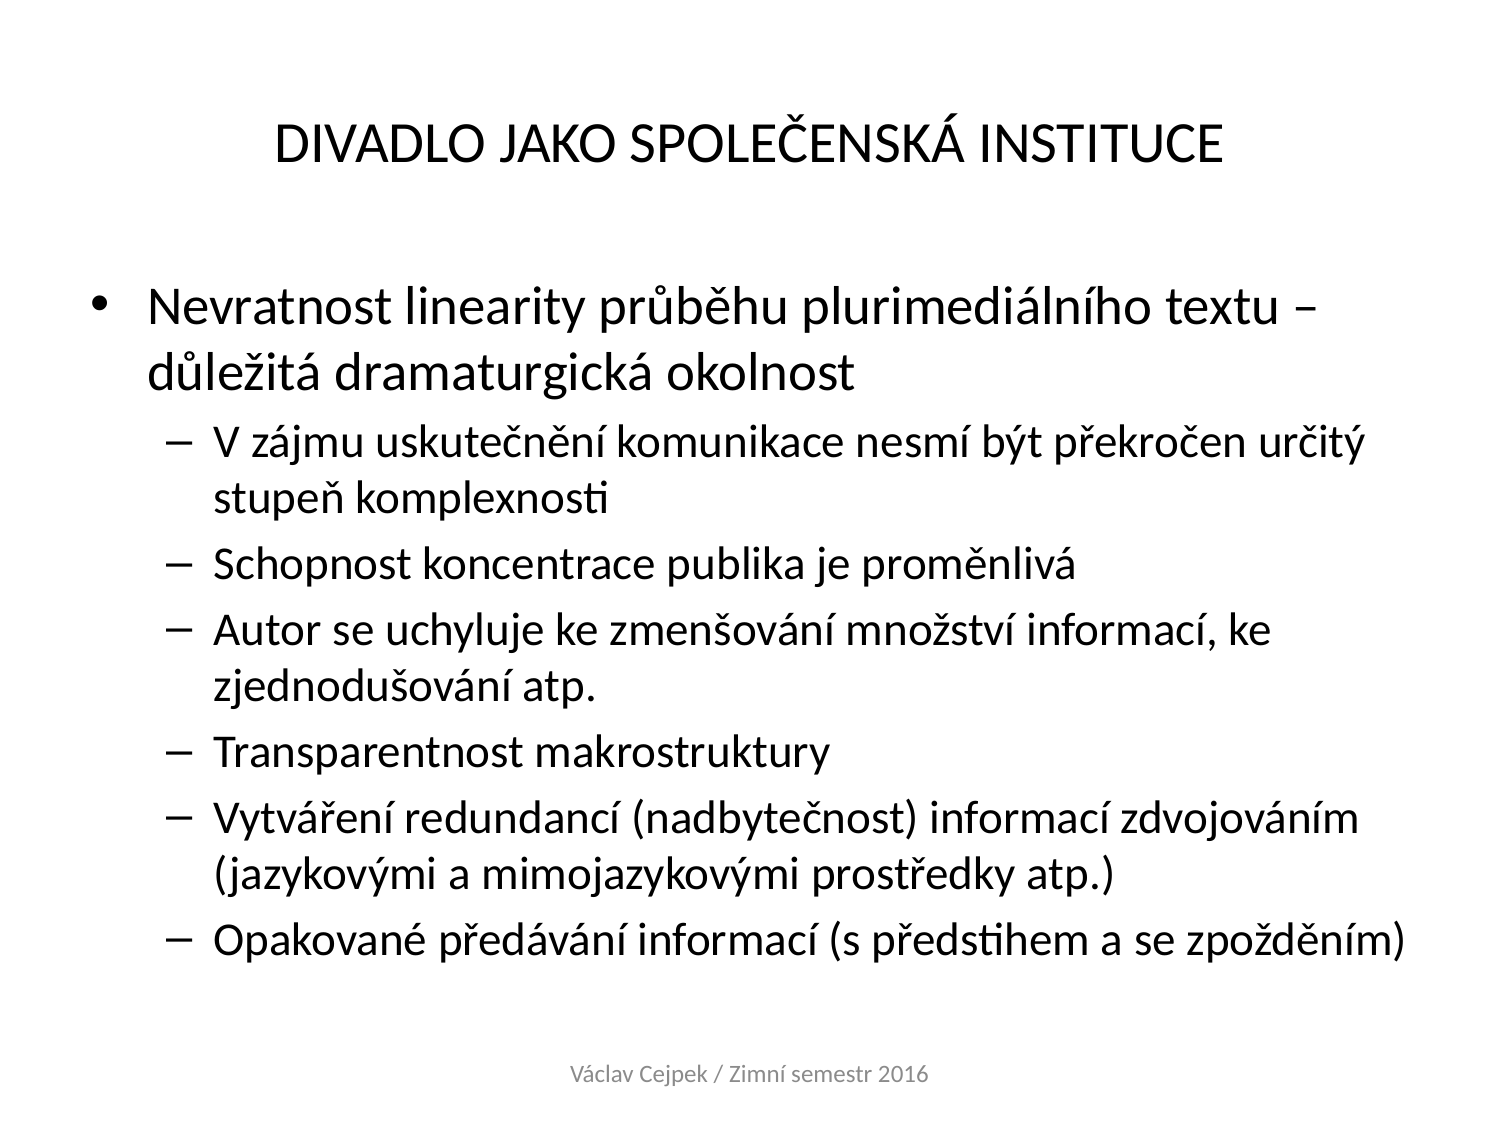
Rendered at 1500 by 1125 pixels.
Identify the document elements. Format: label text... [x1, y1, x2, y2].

title DIVADLO JAKO SPOLEČENSKÁ INSTITUCE [75, 45, 1425, 233]
footer Václav Cejpek / Zimní semestr 2016 [512, 1042, 988, 1103]
list Nevratnost linearity průběhu plurimediálního textu – důležitá dramaturgická okolnost V zájmu uskutečnění komunikace nesmí být překročen určitý stupeň komplexnosti Schopnost koncentrace publika je proměnlivá Autor se uchyluje ke zmenšování množství informací, ke zjednodušování atp. Transparentnost makrostruktury Vytváření redundancí (nadbytečnost) informací zdvojováním (jazykovými a mimojazykovými prostředky atp.) Opakované předávání informací (s předstihem a se zpožděním) [75, 262, 1425, 1005]
